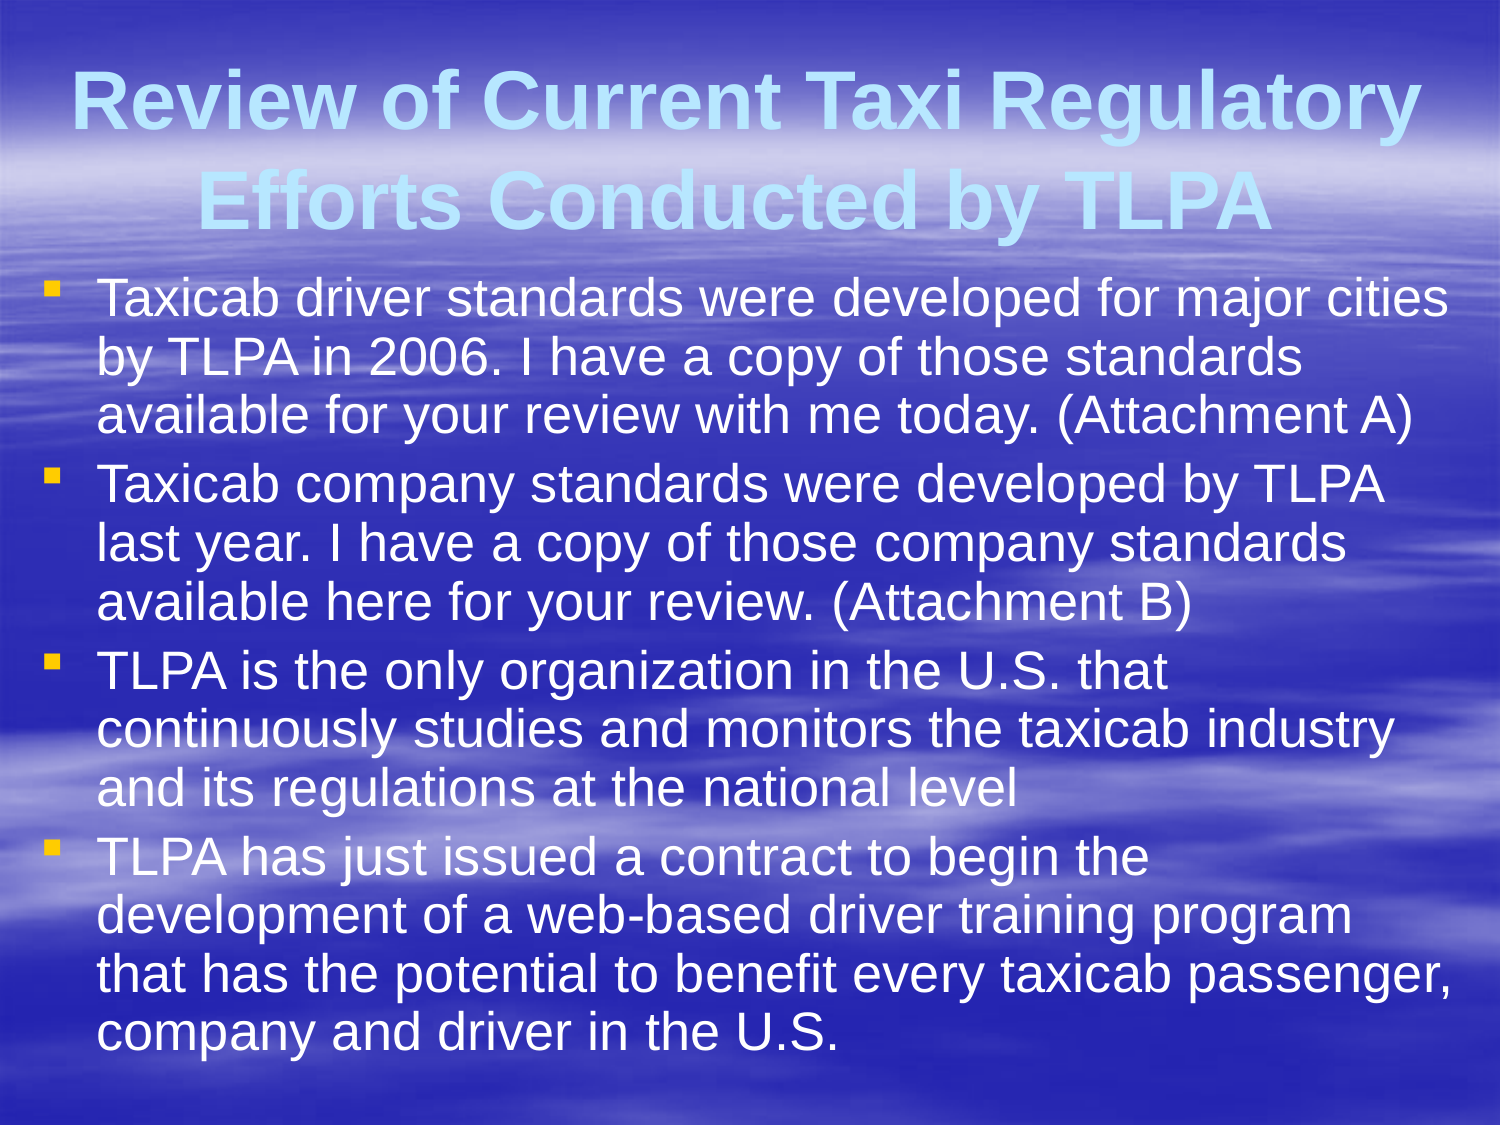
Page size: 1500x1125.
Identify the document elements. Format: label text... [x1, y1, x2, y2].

title Review of Current Taxi Regulatory Efforts Conducted by TLPA [49, 37, 1446, 256]
list Taxicab driver standards were developed for major cities by TLPA in 2006. I have a copy of those standards available for your review with me today. (Attachment A) Taxicab company standards were developed by TLPA last year. I have a copy of those company standards available here for your review. (Attachment B) TLPA is the only organization in the U.S. that continuously studies and monitors the taxicab industry and its regulations at the national level TLPA has just issued a contract to begin the development of a web-based driver training program that has the potential to benefit every taxicab passenger, company and driver in the U.S. [24, 262, 1476, 1101]
